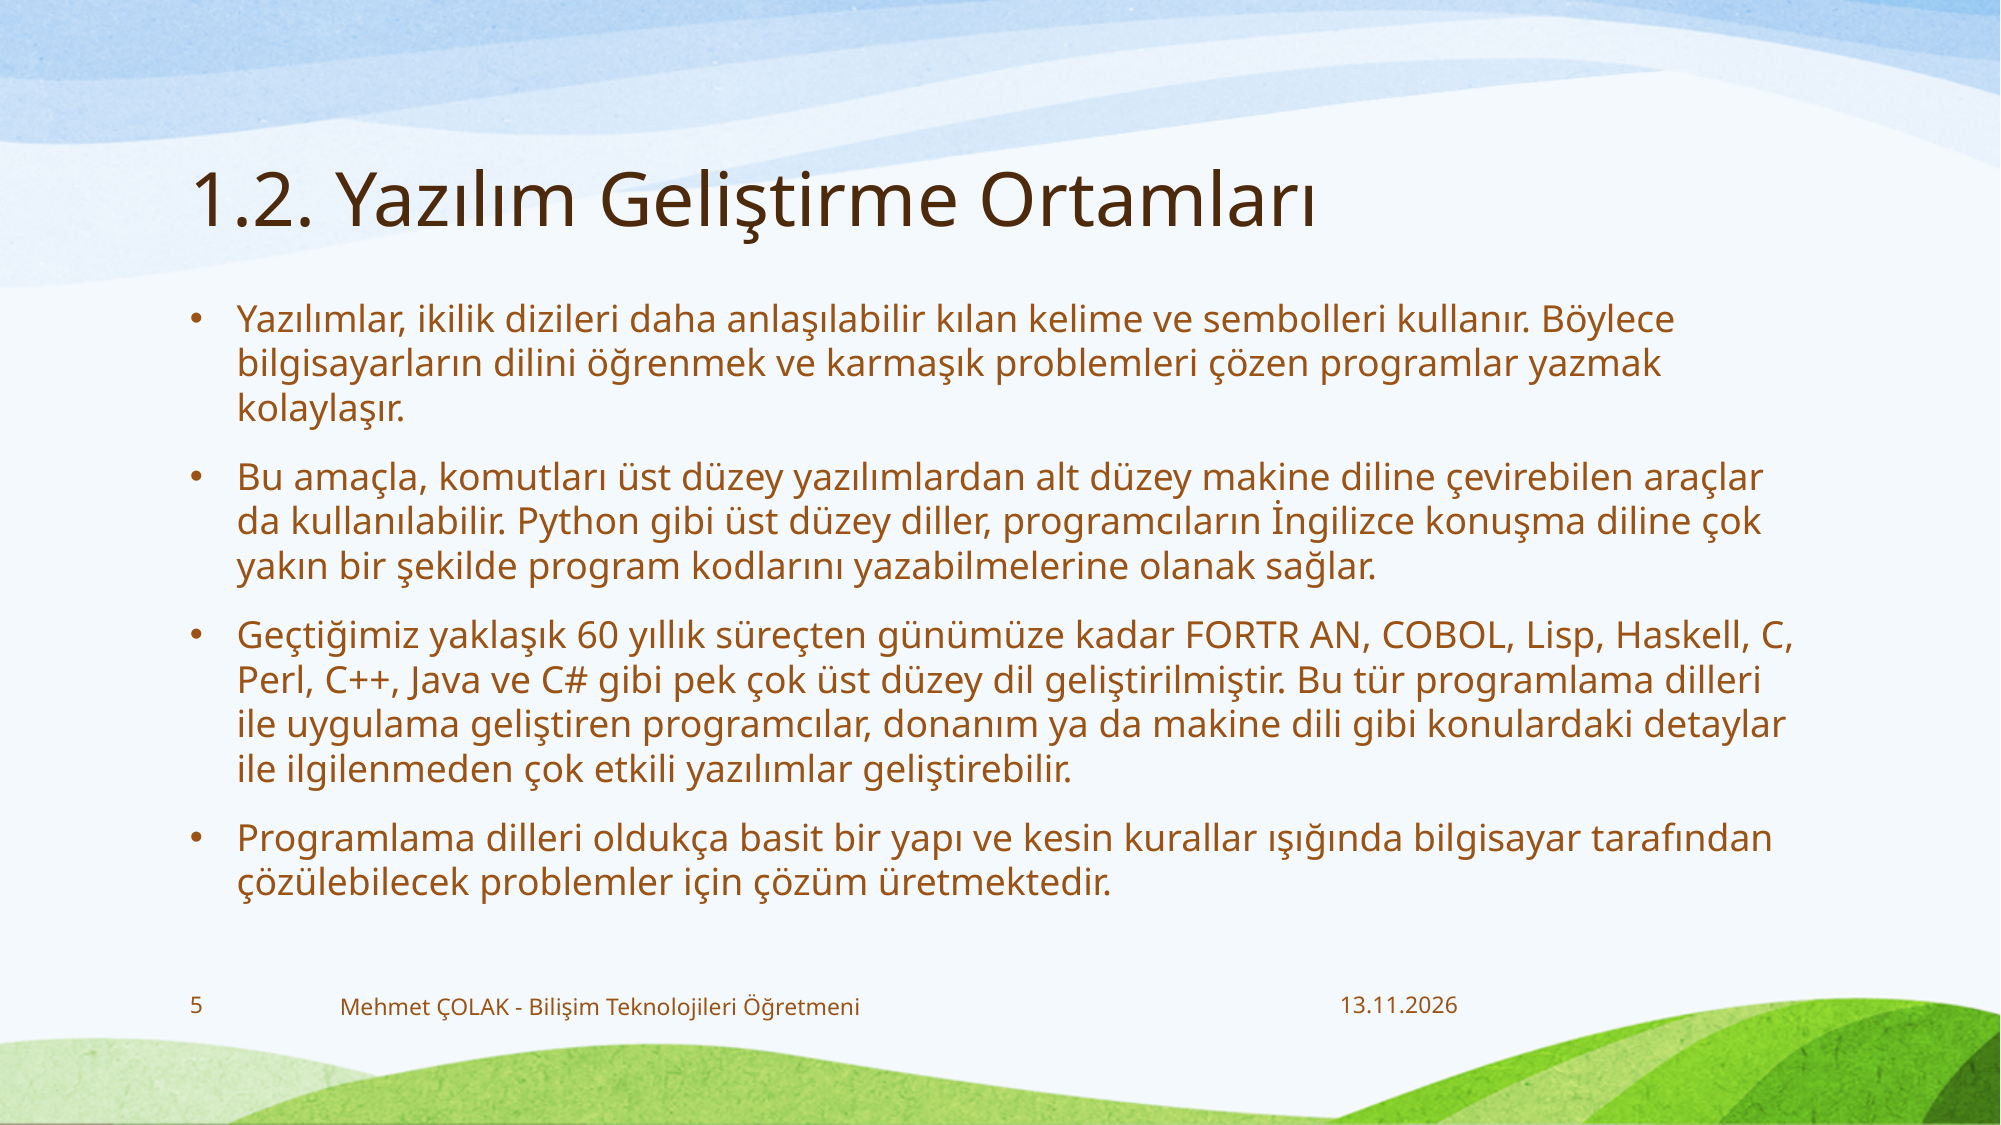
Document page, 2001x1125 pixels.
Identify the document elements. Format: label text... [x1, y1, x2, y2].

slide_number 5 [174, 987, 300, 1025]
picture [0, 0, 2001, 1125]
title 1.2. Yazılım Geliştirme Ortamları [174, 50, 1825, 250]
footer Mehmet ÇOLAK - Bilişim Teknolojileri Öğretmeni [324, 987, 1300, 1025]
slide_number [1324, 987, 1554, 1025]
list Yazılımlar, ikilik dizileri daha anlaşılabilir kılan kelime ve sembolleri kullanır. Böylece bilgisayarların dilini öğrenmek ve karmaşık problemleri çözen programlar yazmak kolaylaşır. Bu amaçla, komutları üst düzey yazılımlardan alt düzey makine diline çevirebilen araçlar da kullanılabilir. Python gibi üst düzey diller, programcıların İngilizce konuşma diline çok yakın bir şekilde program kodlarını yazabilmelerine olanak sağlar. Geçtiğimiz yaklaşık 60 yıllık süreçten günümüze kadar FORTR AN, COBOL, Lisp, Haskell, C, Perl, C++, Java ve C# gibi pek çok üst düzey dil geliştirilmiştir. Bu tür programlama dilleri ile uygulama geliştiren programcılar, donanım ya da makine dili gibi konulardaki detaylar ile ilgilenmeden çok etkili yazılımlar geliştirebilir. Programlama dilleri oldukça basit bir yapı ve kesin kurallar ışığında bilgisayar tarafından çözülebilecek problemler için çözüm üretmektedir. [174, 287, 1825, 913]
